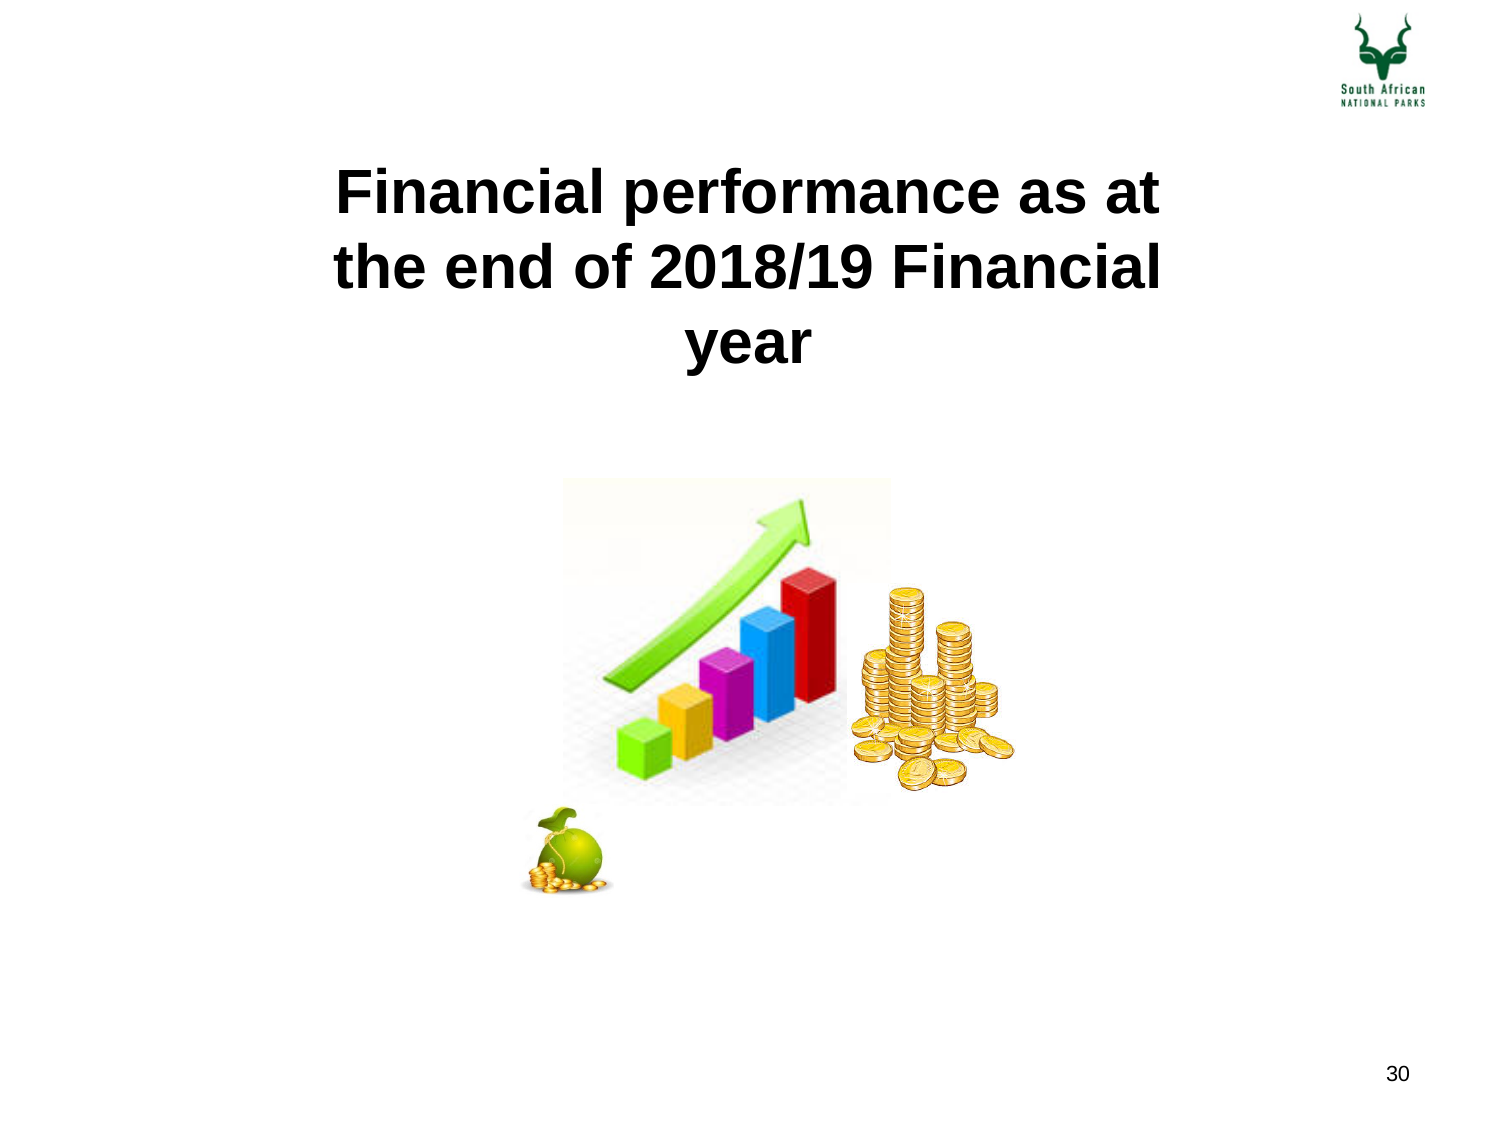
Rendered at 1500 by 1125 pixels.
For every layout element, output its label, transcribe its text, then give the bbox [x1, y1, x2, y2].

text_box Financial performance as at the end of 2018/19 Financial year [312, 143, 1185, 384]
slide_number 30 [1074, 1042, 1425, 1103]
picture [1341, 12, 1426, 109]
picture [518, 478, 1018, 898]
